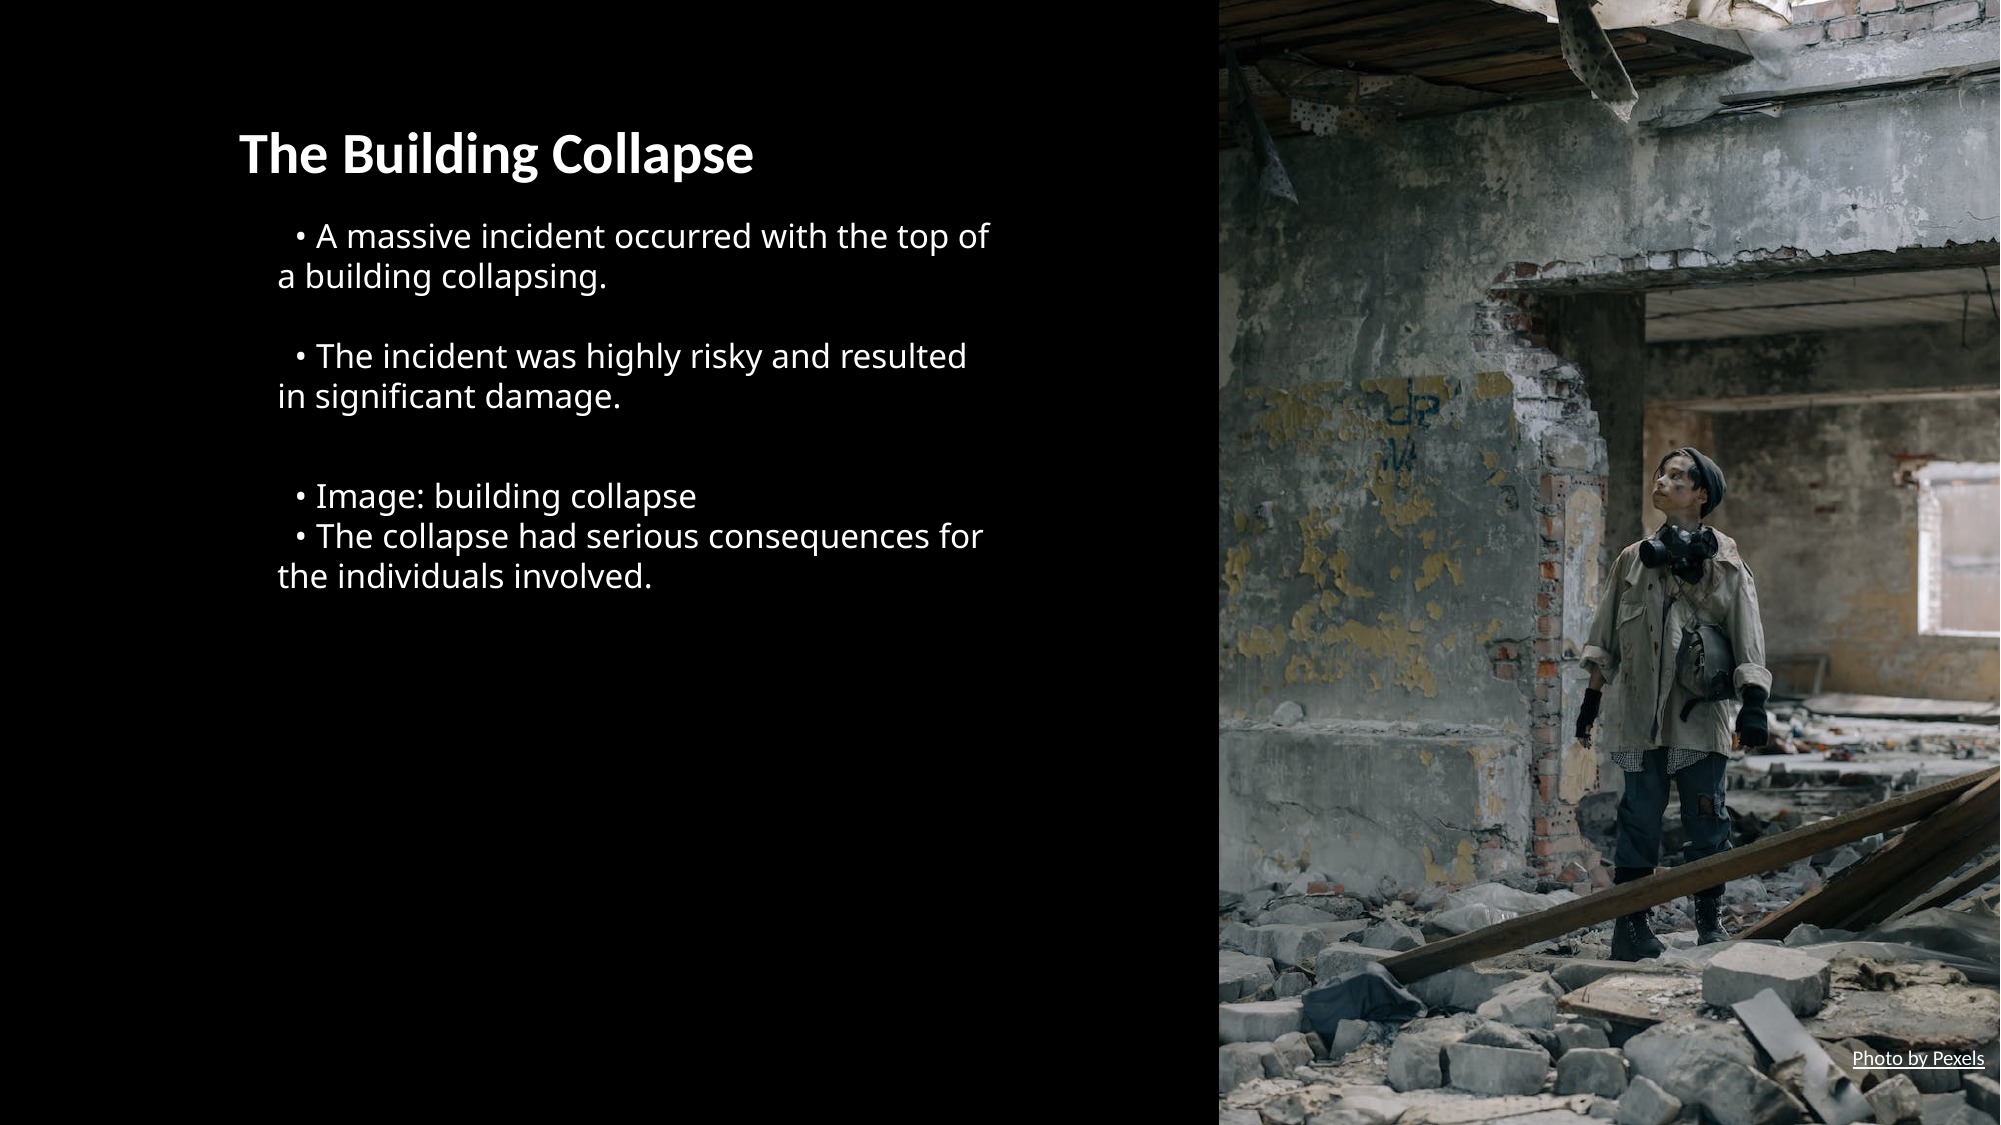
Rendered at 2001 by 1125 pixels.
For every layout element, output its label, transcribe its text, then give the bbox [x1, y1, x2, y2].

text_box • A massive incident occurred with the top of a building collapsing. [262, 217, 1013, 293]
picture [1219, 0, 2000, 1125]
text_box • The incident was highly risky and resulted in significant damage. [262, 337, 1013, 413]
text_box The Building Collapse [225, 112, 1219, 188]
text_box • Image: building collapse [262, 457, 1013, 517]
text_box • The collapse had serious consequences for the individuals involved. [262, 517, 1013, 593]
